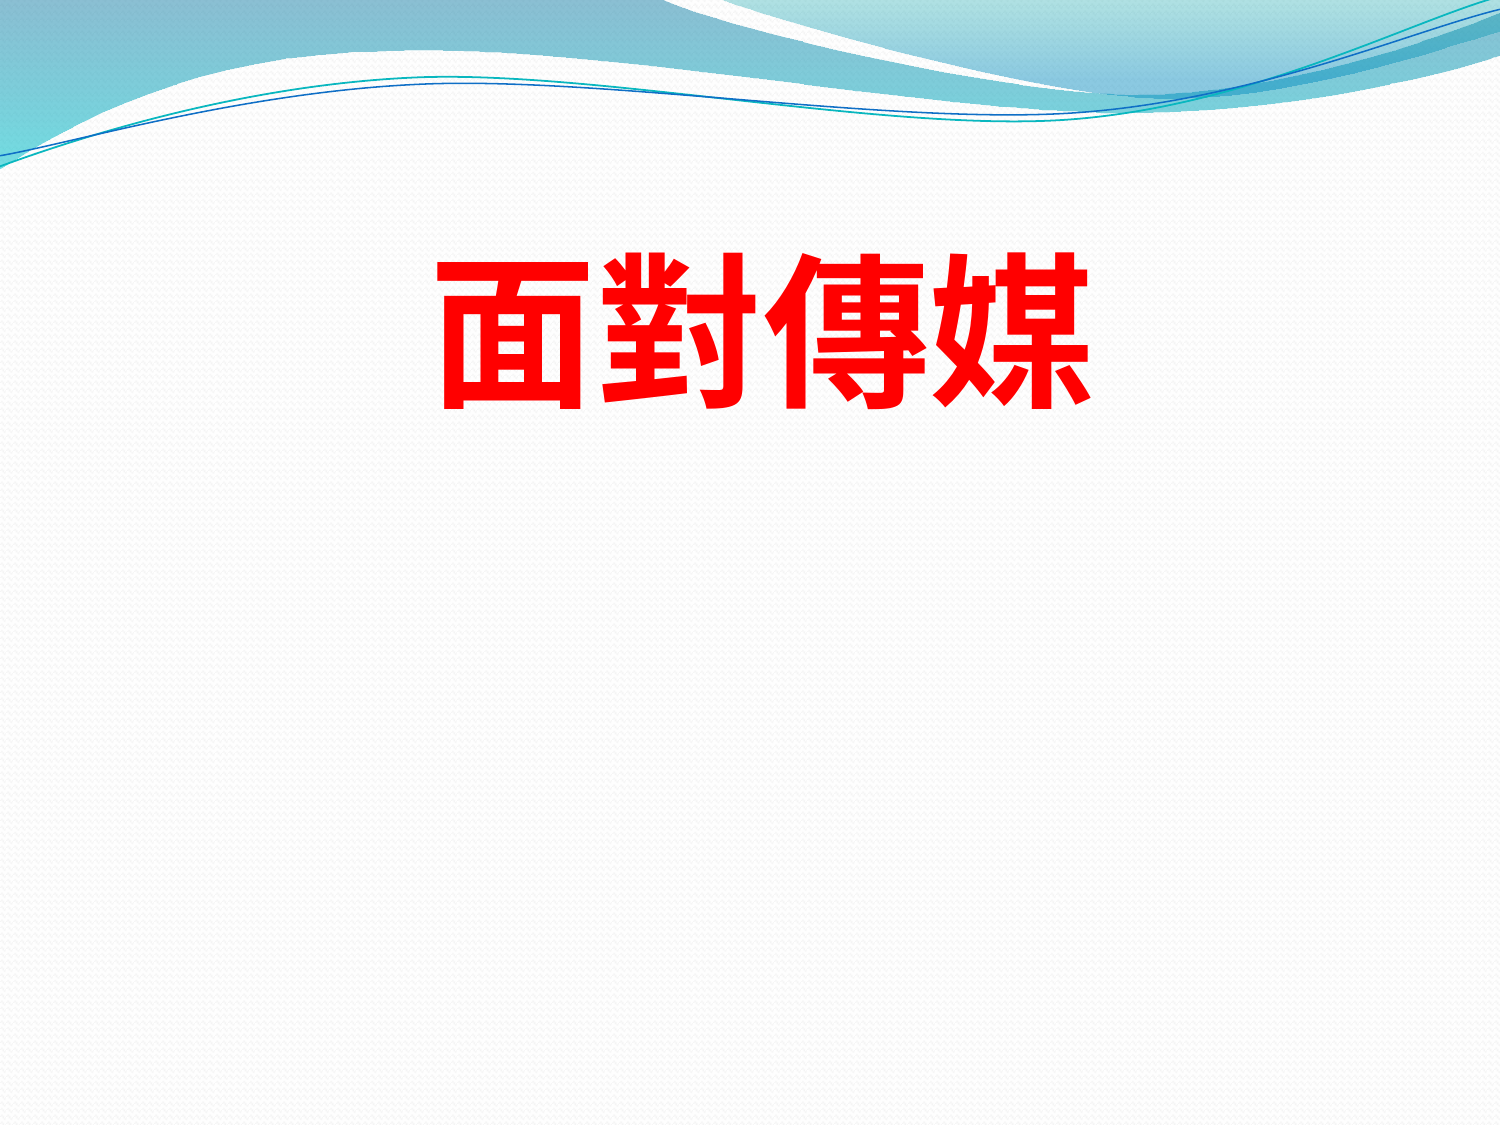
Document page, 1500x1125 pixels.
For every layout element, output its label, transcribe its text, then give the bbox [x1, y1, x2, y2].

list 面對傳媒 [88, 219, 1439, 940]
